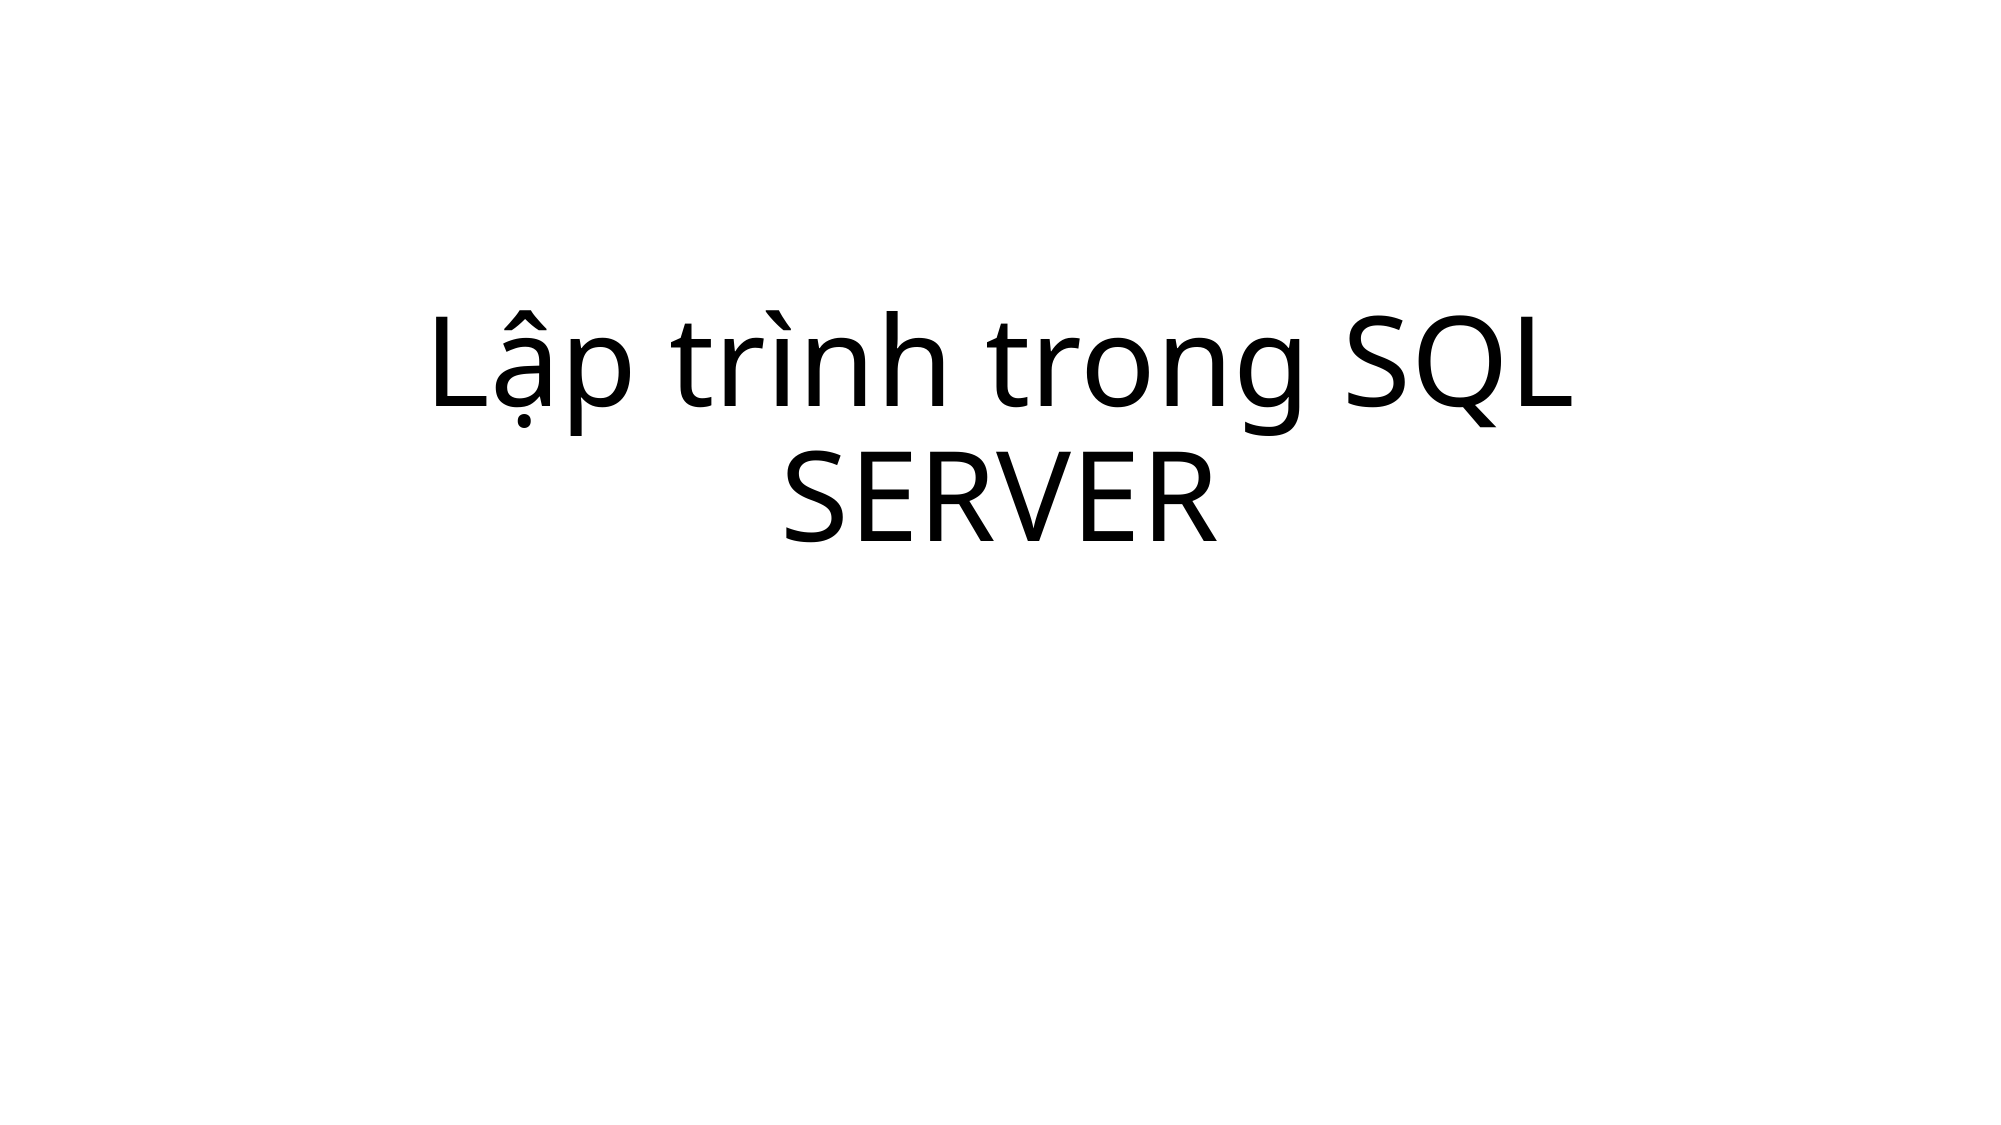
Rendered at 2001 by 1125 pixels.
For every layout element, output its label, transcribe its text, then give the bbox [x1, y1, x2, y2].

title Lập trình trong SQL SERVER [249, 184, 1750, 576]
